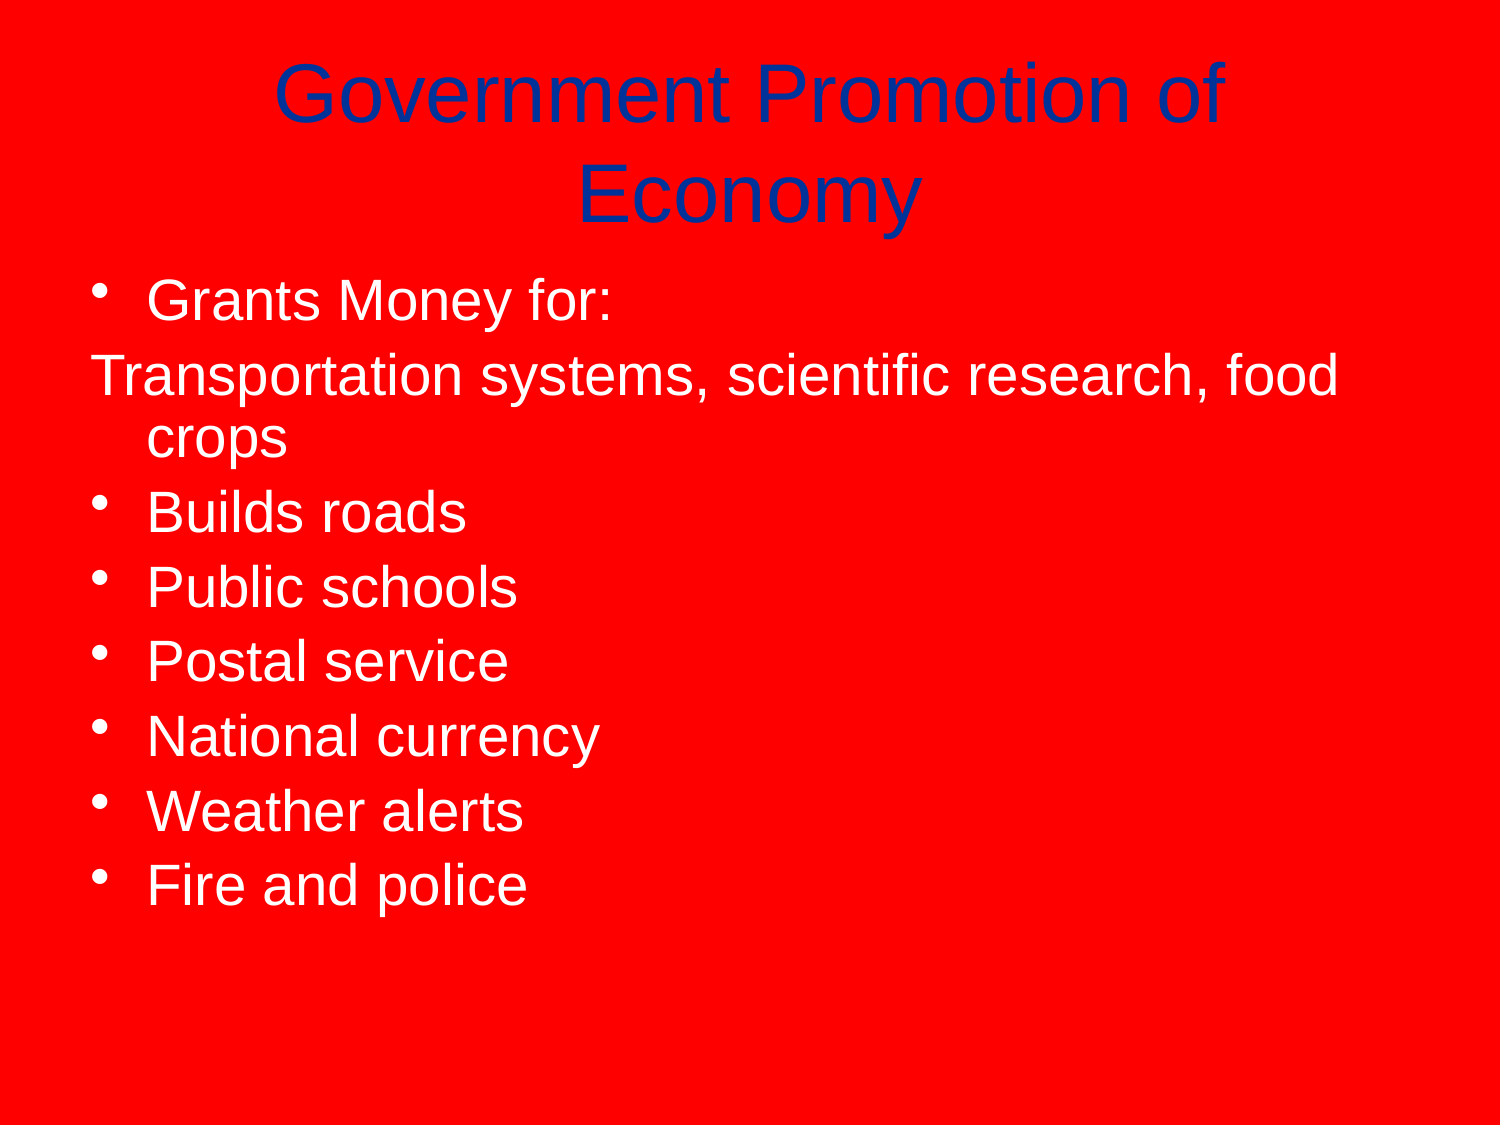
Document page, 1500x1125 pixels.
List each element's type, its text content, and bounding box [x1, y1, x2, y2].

title Government Promotion of Economy [75, 45, 1425, 233]
list Grants Money for: Transportation systems, scientific research, food crops Builds roads Public schools Postal service National currency Weather alerts Fire and police [75, 262, 1425, 1005]
